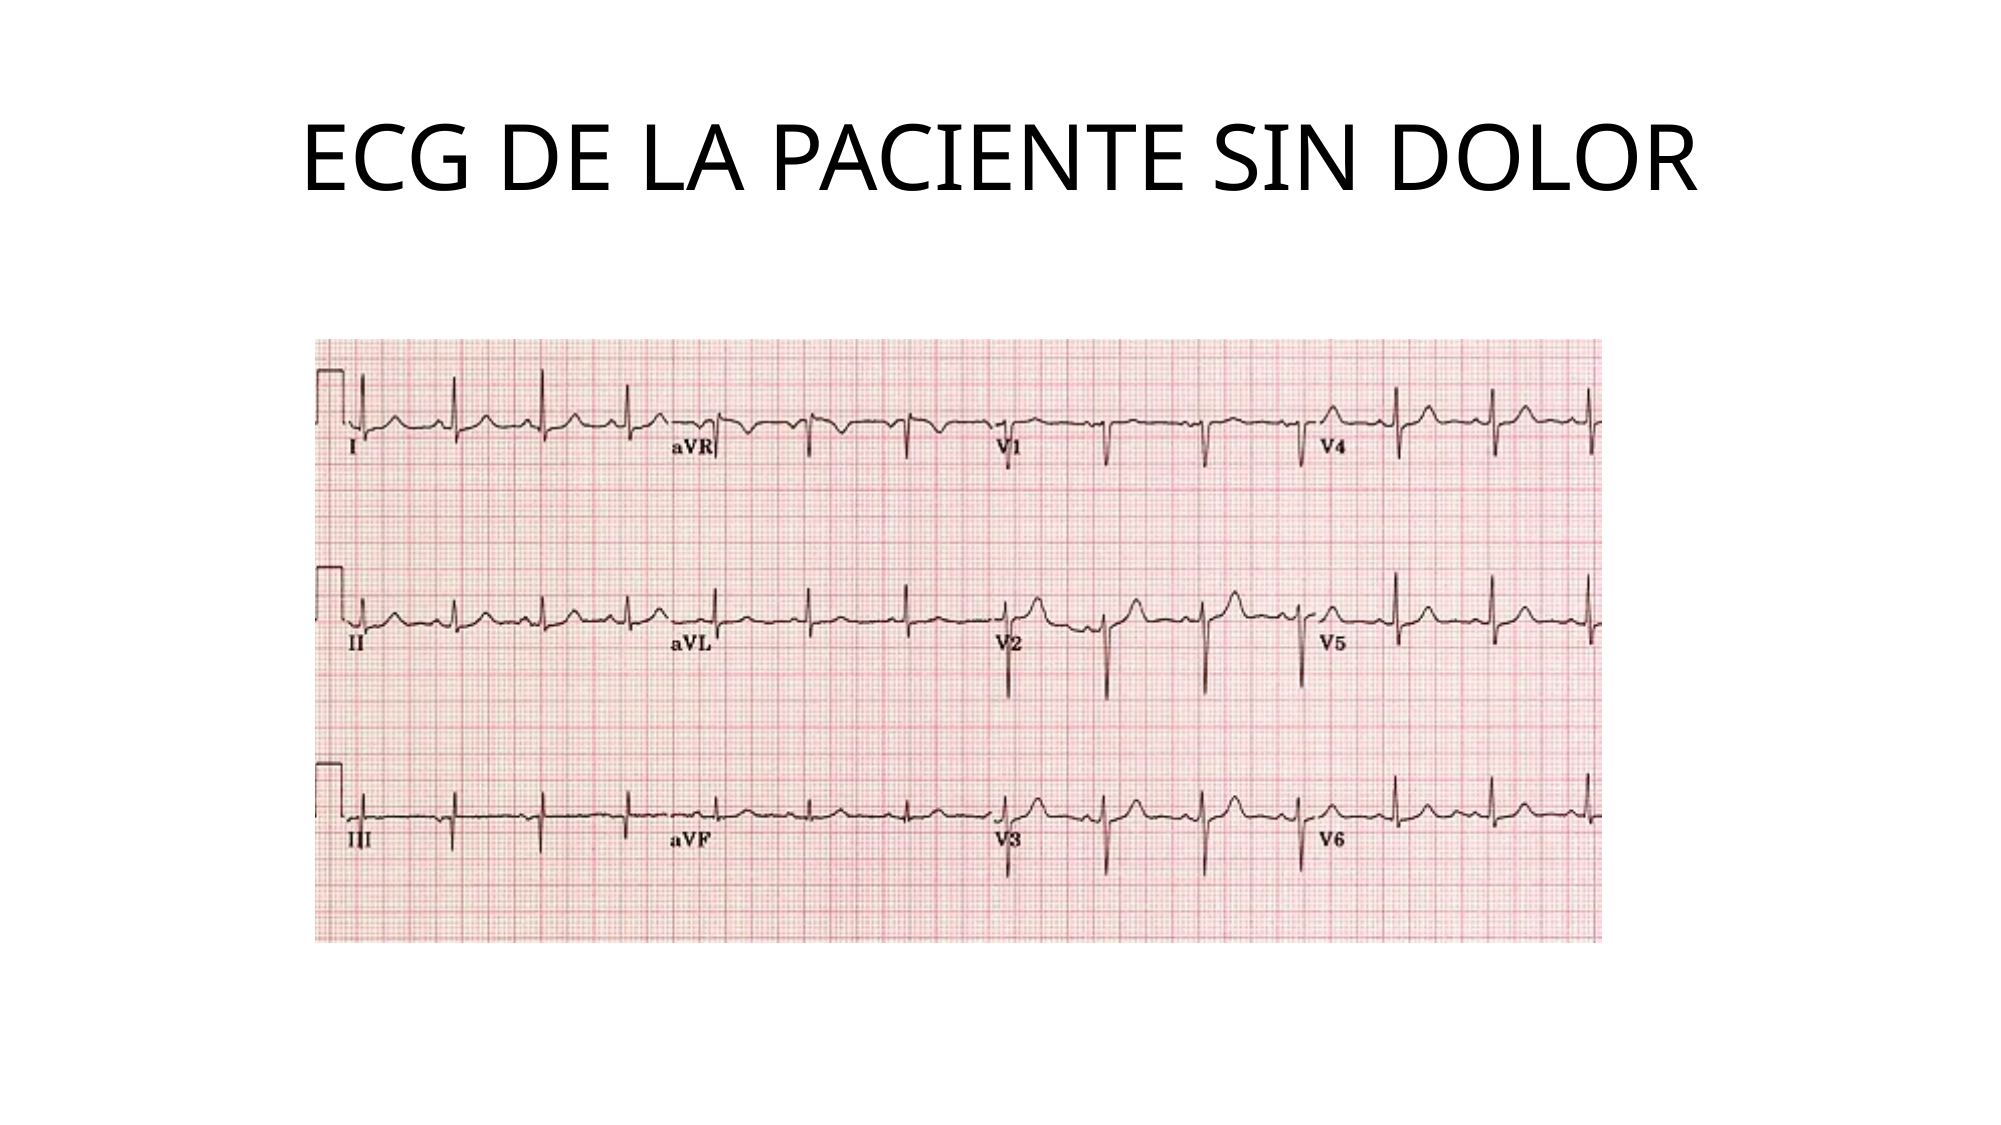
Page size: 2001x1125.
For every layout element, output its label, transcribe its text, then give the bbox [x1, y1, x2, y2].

title ECG DE LA PACIENTE SIN DOLOR [137, 52, 1863, 270]
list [314, 339, 1603, 944]
